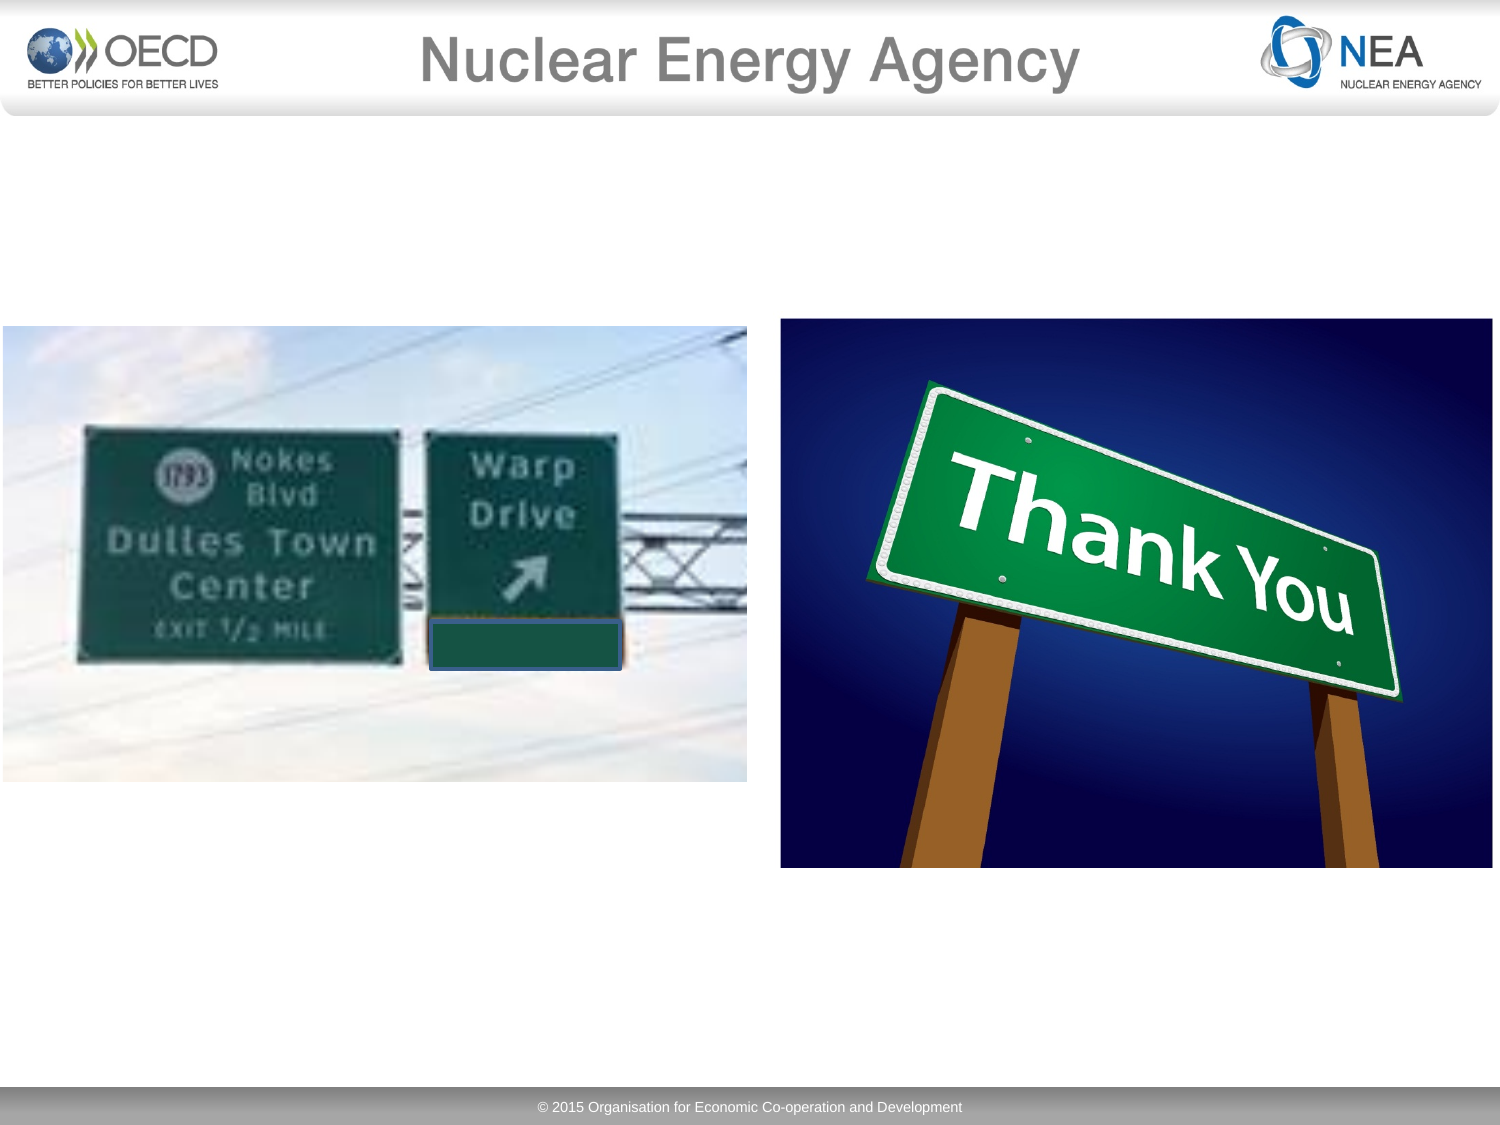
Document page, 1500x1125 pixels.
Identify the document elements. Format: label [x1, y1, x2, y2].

picture [773, 311, 1499, 868]
picture [0, 0, 1500, 116]
picture [2, 326, 748, 782]
